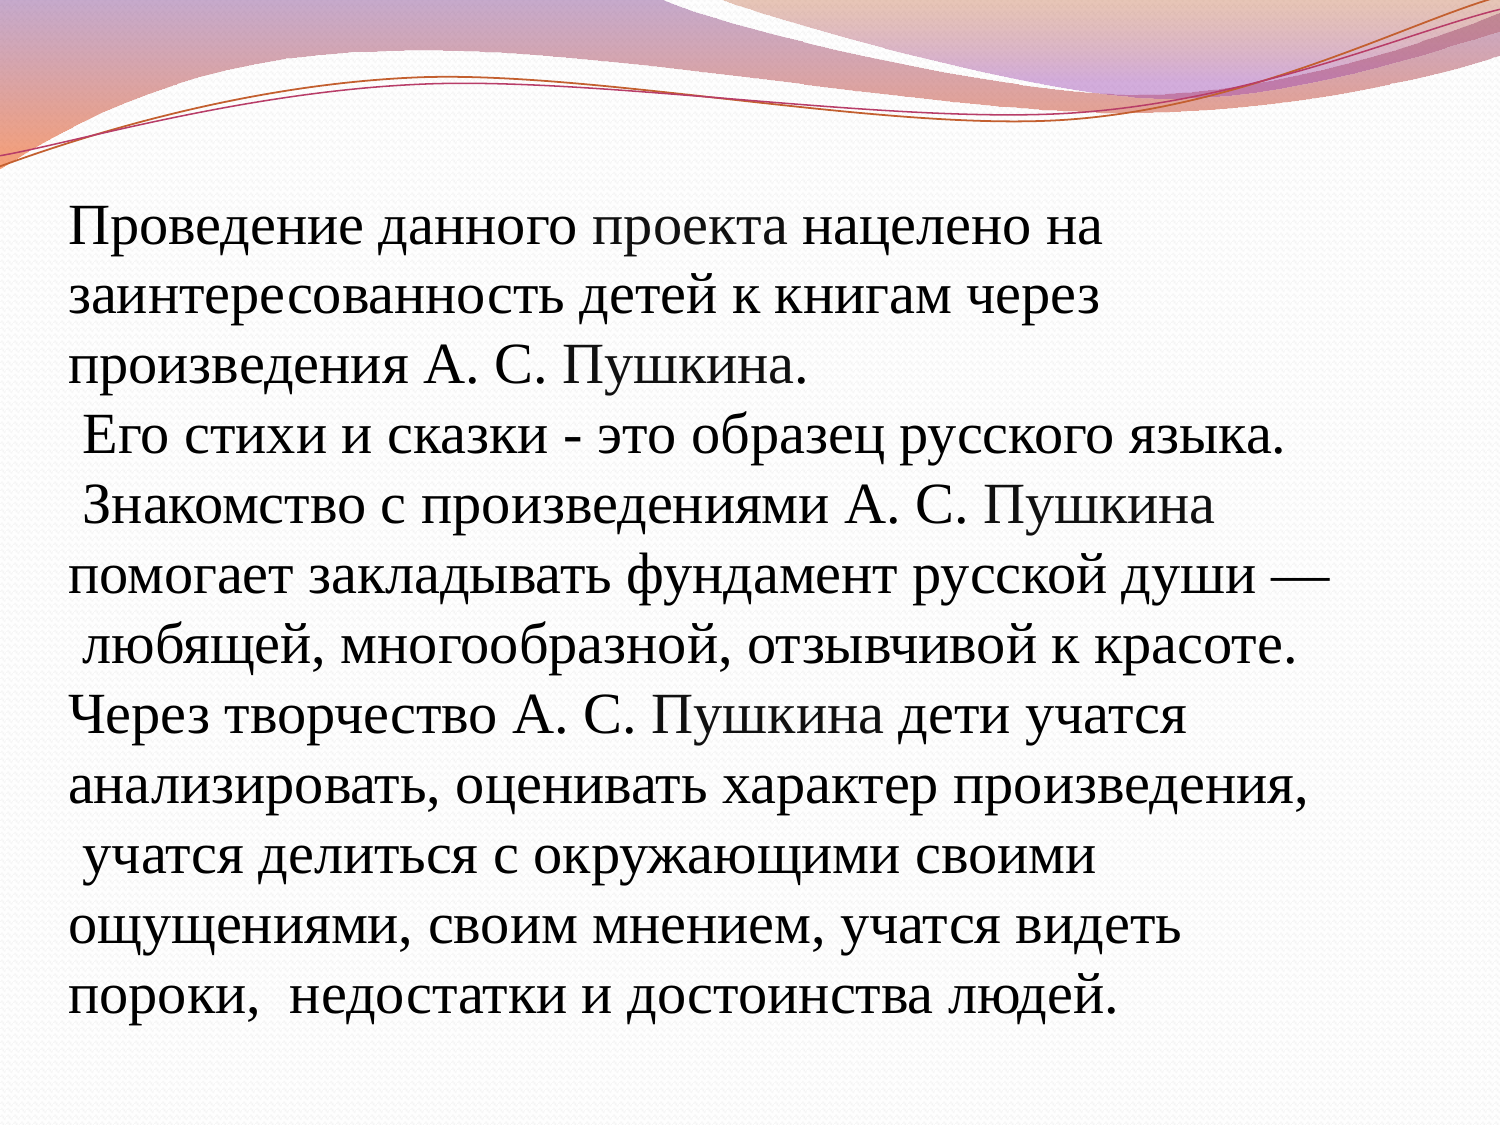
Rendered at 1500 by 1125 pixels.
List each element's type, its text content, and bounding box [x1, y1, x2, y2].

text_box Проведение данного проекта нацелено на заинтересованность детей к книгам через произведения А. С. Пушкина. Его стихи и сказки - это образец русского языка. Знакомство с произведениями А. С. Пушкина помогает закладывать фундамент русской души — любящей, многообразной, отзывчивой к красоте. Через творчество А. С. Пушкина дети учатся анализировать, оценивать характер произведения, учатся делиться с окружающими своими ощущениями, своим мнением, учатся видеть пороки, недостатки и достоинства людей. [53, 178, 1459, 1033]
